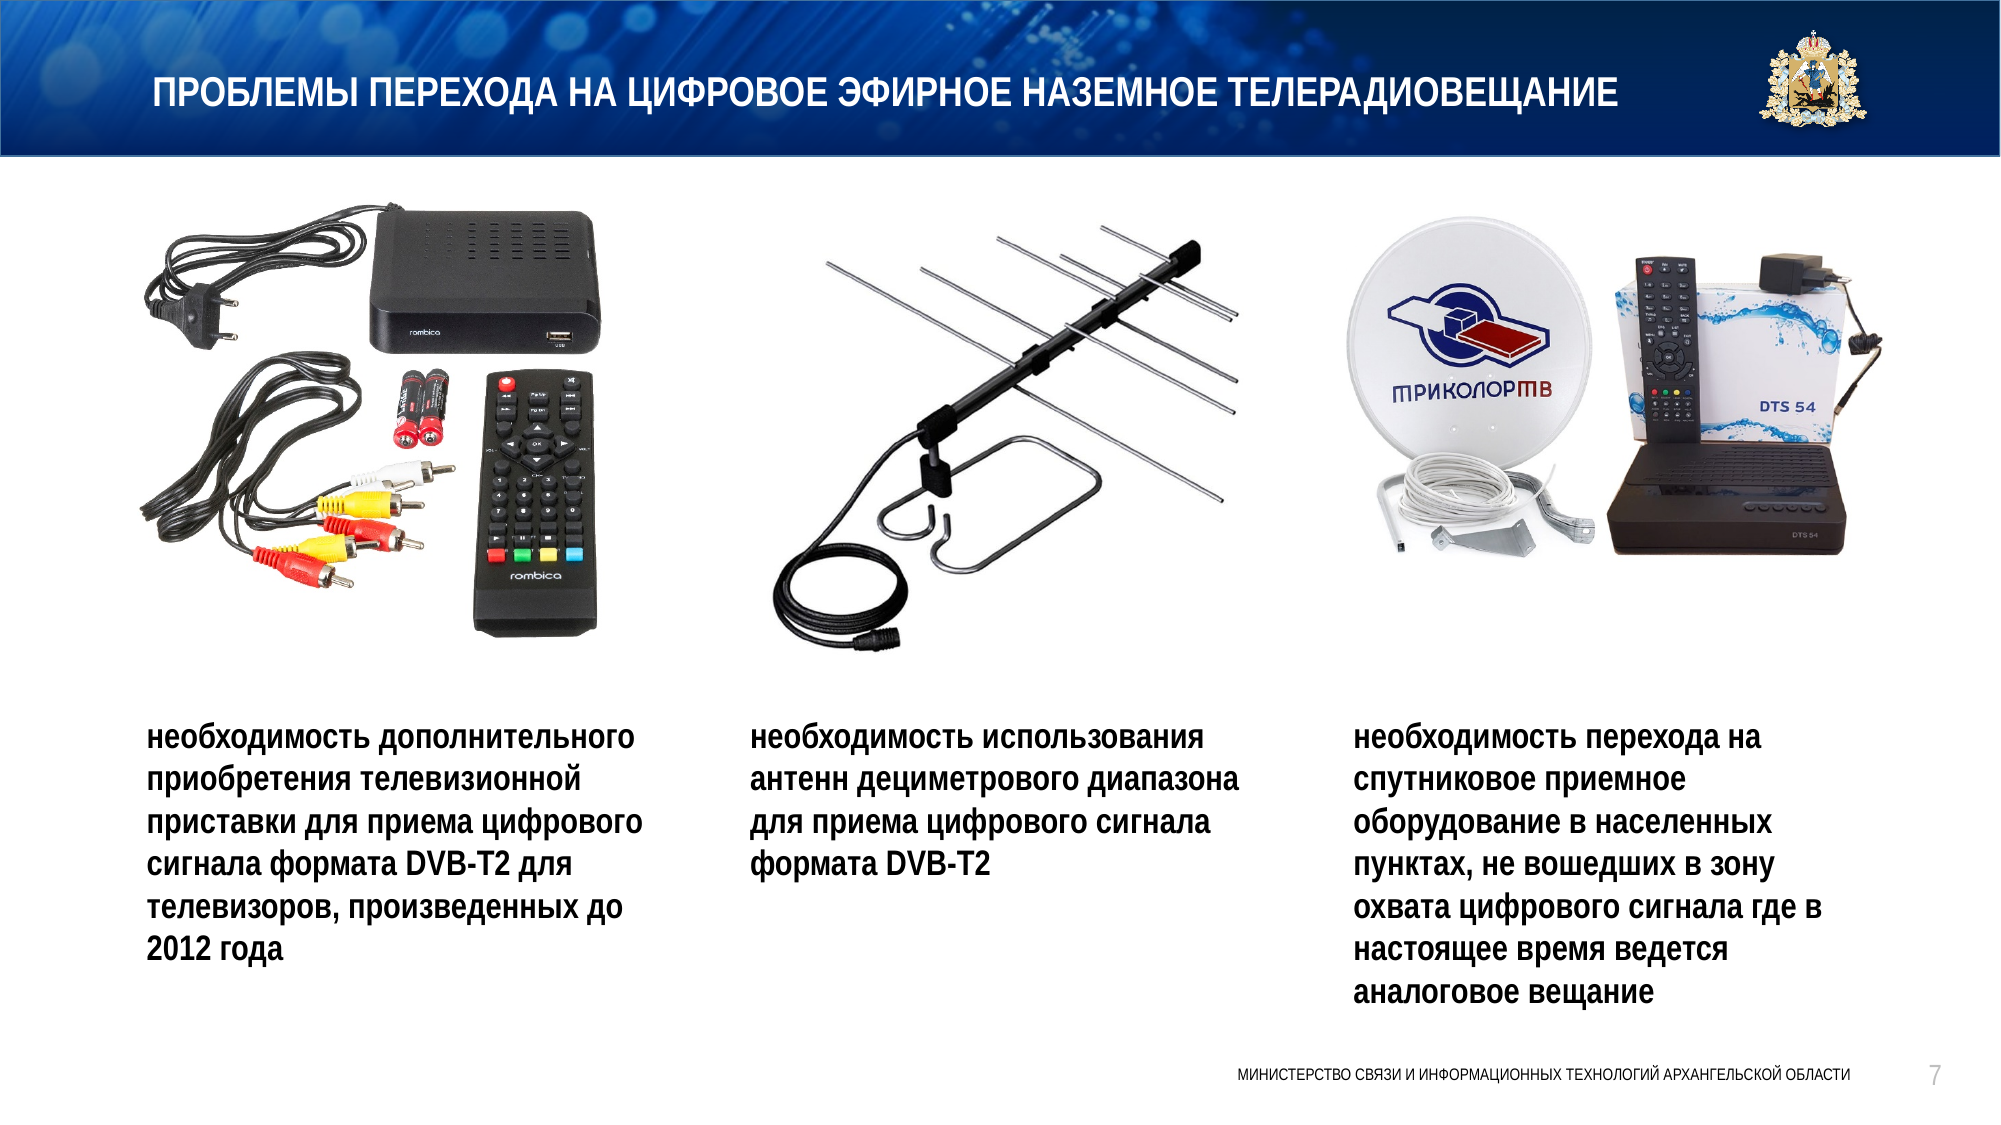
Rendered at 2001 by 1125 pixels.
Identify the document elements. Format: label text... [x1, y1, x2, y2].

picture [1759, 30, 1867, 127]
picture [758, 179, 1253, 674]
text_box необходимость дополнительного приобретения телевизионной приставки для приема цифрового сигнала формата DVB-T2 для телевизоров, произведенных до 2012 года [131, 705, 668, 1009]
text_box Проблемы перехода на Цифровое эфирное наземное Телерадиовещание [137, 33, 1749, 153]
picture [1338, 214, 1885, 562]
text_box необходимость перехода на спутниковое приемное оборудование в населенных пунктах, не вошедших в зону охвата цифрового сигнала где в настоящее время ведется аналоговое вещание [1338, 705, 1875, 1009]
text_box необходимость использования антенн дециметрового диапазона для приема цифрового сигнала формата DVB-T2 [735, 705, 1271, 1009]
picture [137, 199, 605, 641]
